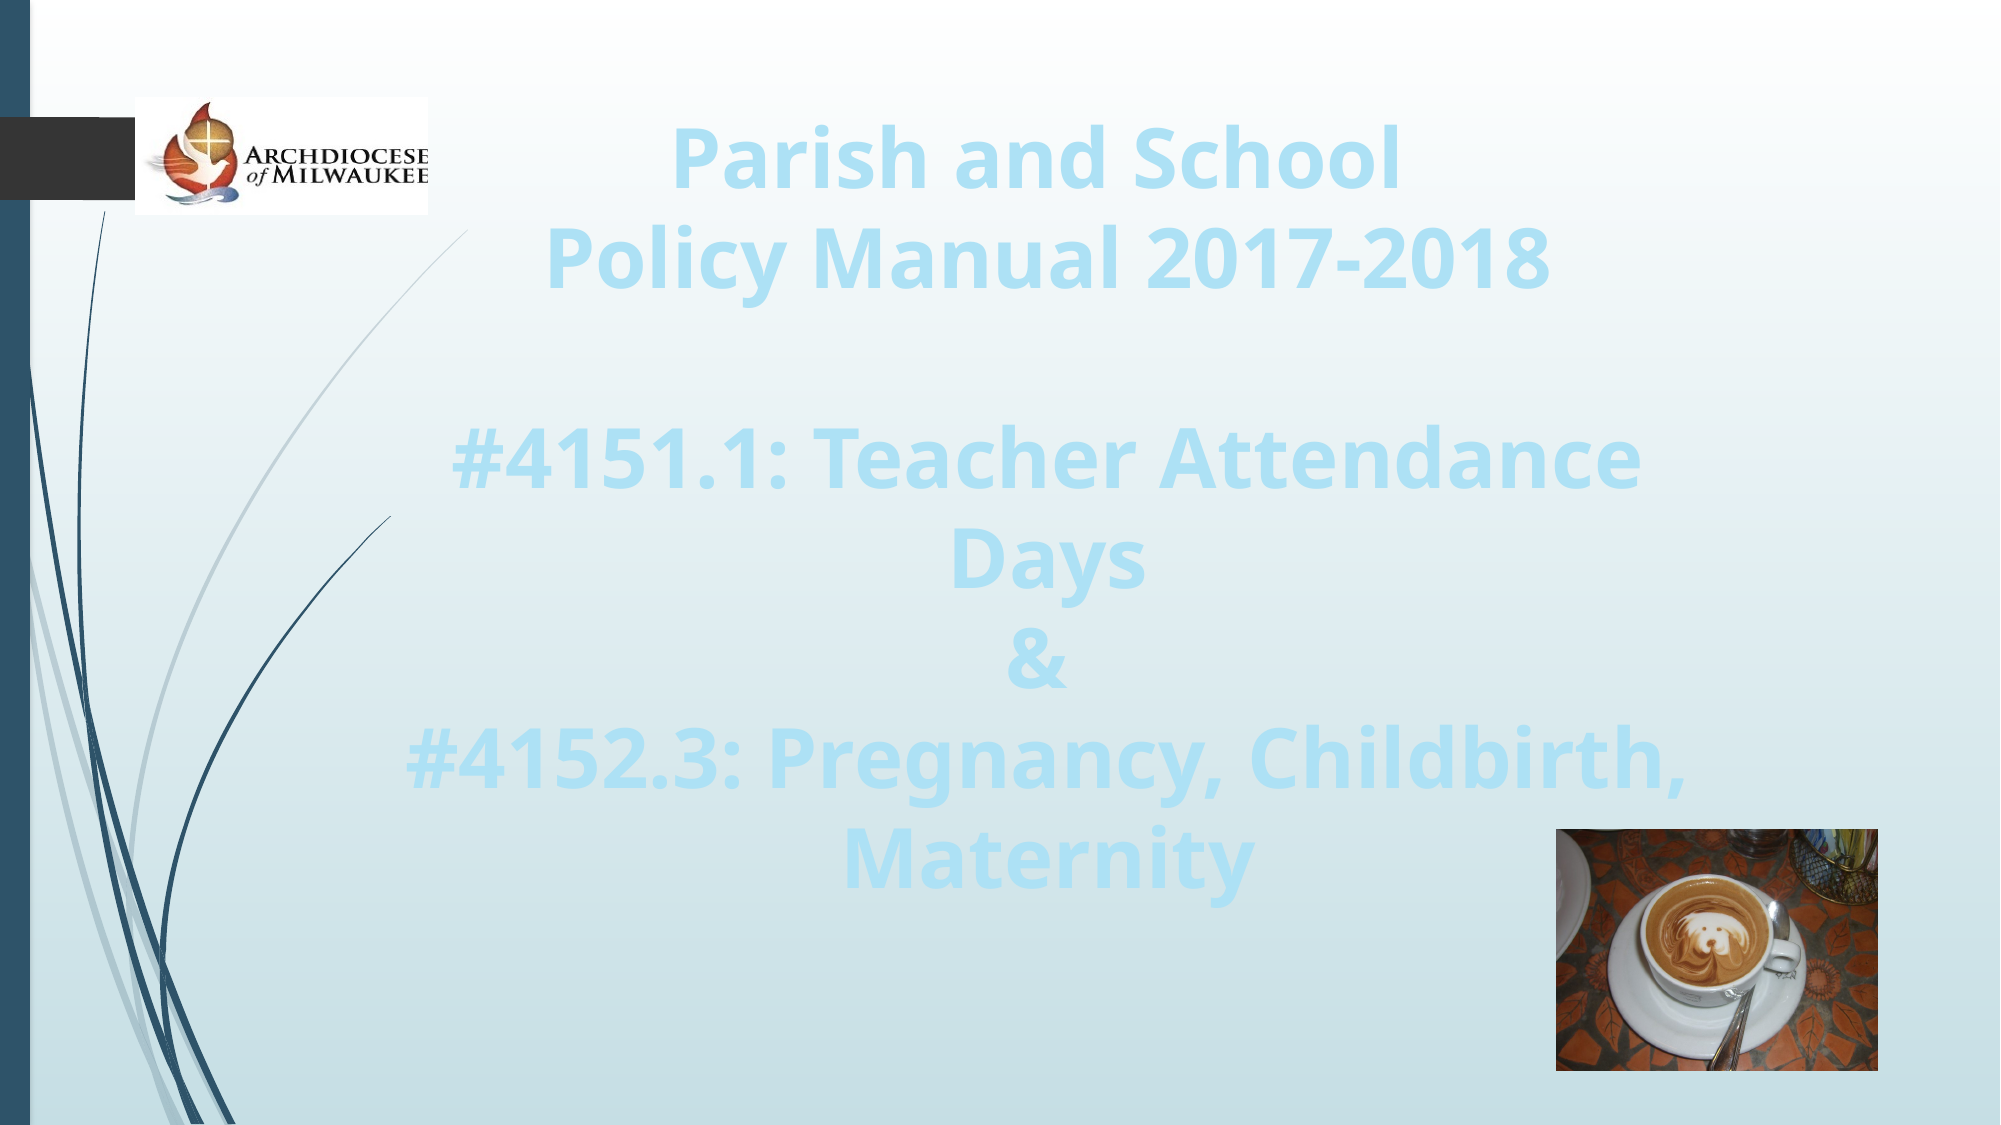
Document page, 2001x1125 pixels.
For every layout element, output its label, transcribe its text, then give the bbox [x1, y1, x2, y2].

text_box Parish and School Policy Manual 2017-2018 #4151.1: Teacher Attendance Days & #4152.3: Pregnancy, Childbirth, Maternity [379, 97, 1717, 913]
picture [1555, 829, 1878, 1072]
picture [135, 97, 428, 215]
